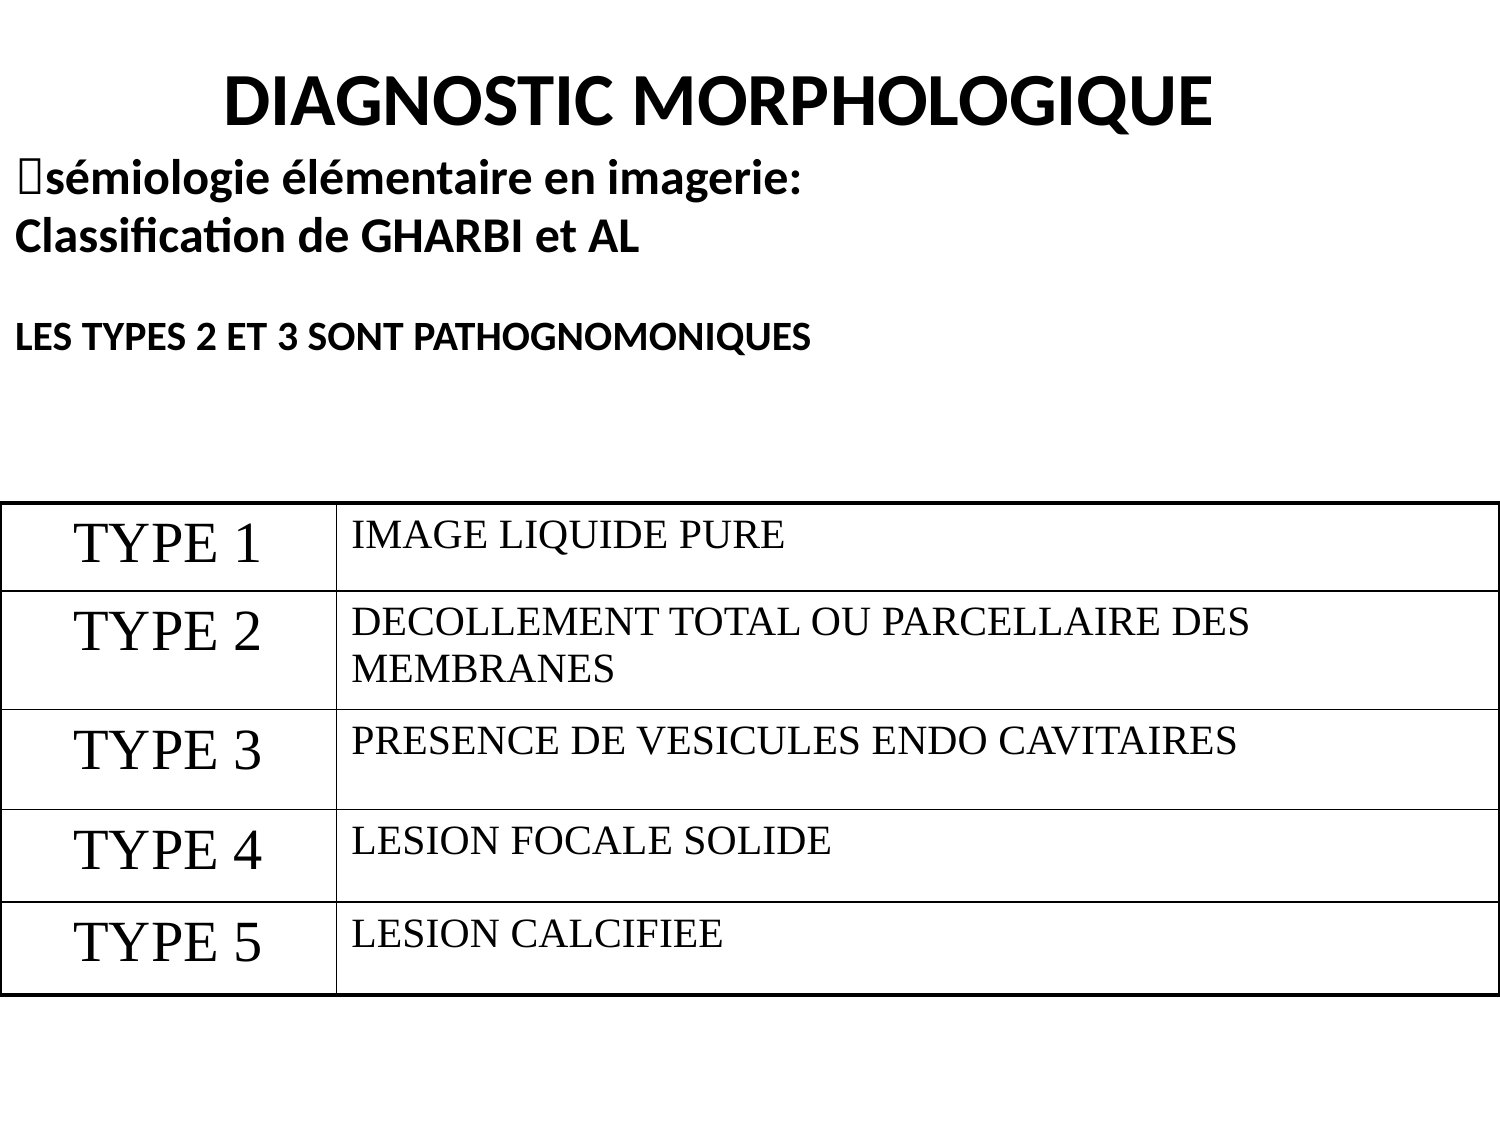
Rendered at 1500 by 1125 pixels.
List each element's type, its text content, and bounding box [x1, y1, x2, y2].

table_cell LESION FOCALE SOLIDE [337, 810, 1498, 901]
table_cell DECOLLEMENT TOTAL OU PARCELLAIRE DES MEMBRANES [337, 592, 1498, 709]
table_cell PRESENCE DE VESICULES ENDO CAVITAIRES [337, 710, 1498, 809]
table_cell TYPE 5 [2, 903, 336, 993]
table_cell LESION CALCIFIEE [337, 903, 1498, 993]
table_cell TYPE 2 [2, 592, 336, 709]
text_box DIAGNOSTIC MORPHOLOGIQUE [64, 42, 1374, 148]
table_header IMAGE LIQUIDE PURE [337, 505, 1498, 590]
table_cell TYPE 4 [2, 810, 336, 901]
table_cell TYPE 3 [2, 710, 336, 809]
list sémiologie élémentaire en imagerie: Classification de GHARBI et AL LES TYPES 2 ET 3 SONT PATHOGNOMONIQUES [0, 148, 1500, 501]
table_header TYPE 1 [2, 505, 336, 590]
